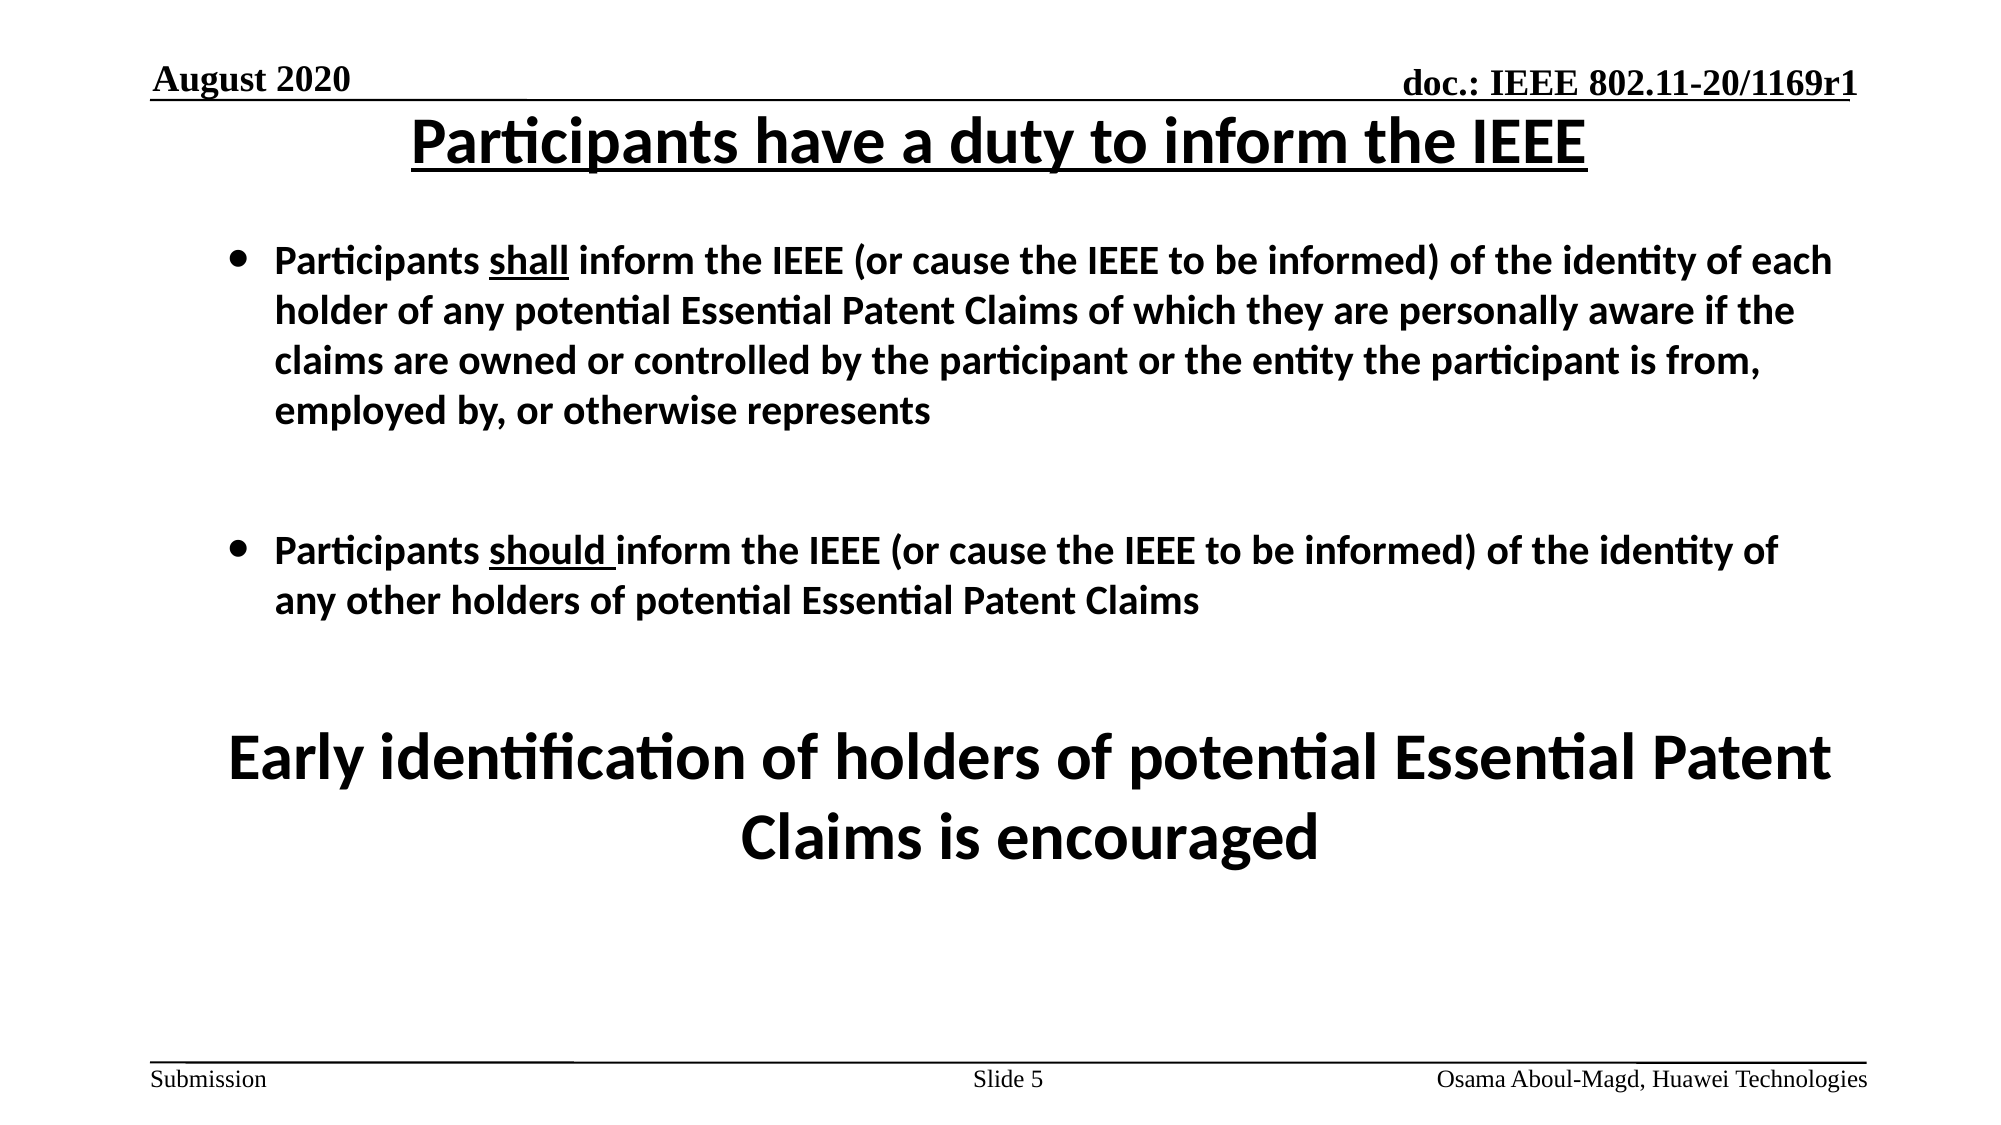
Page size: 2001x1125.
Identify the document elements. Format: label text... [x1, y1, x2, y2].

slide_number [152, 54, 563, 100]
slide_number Slide 5 [950, 1061, 1067, 1123]
list Participants shall inform the IEEE (or cause the IEEE to be informed) of the identity of each holder of any potential Essential Patent Claims of which they are personally aware if the claims are owned or controlled by the participant or the entity the participant is from, employed by, or otherwise represents Participants should inform the IEEE (or cause the IEEE to be informed) of the identity of any other holders of potential Essential Patent Claims Early identification of holders of potential Essential Patent Claims is encouraged [137, 224, 1851, 901]
title Participants have a duty to inform the IEEE [362, 112, 1638, 163]
footer Osama Aboul-Magd, Huawei Technologies [1171, 1061, 1869, 1093]
